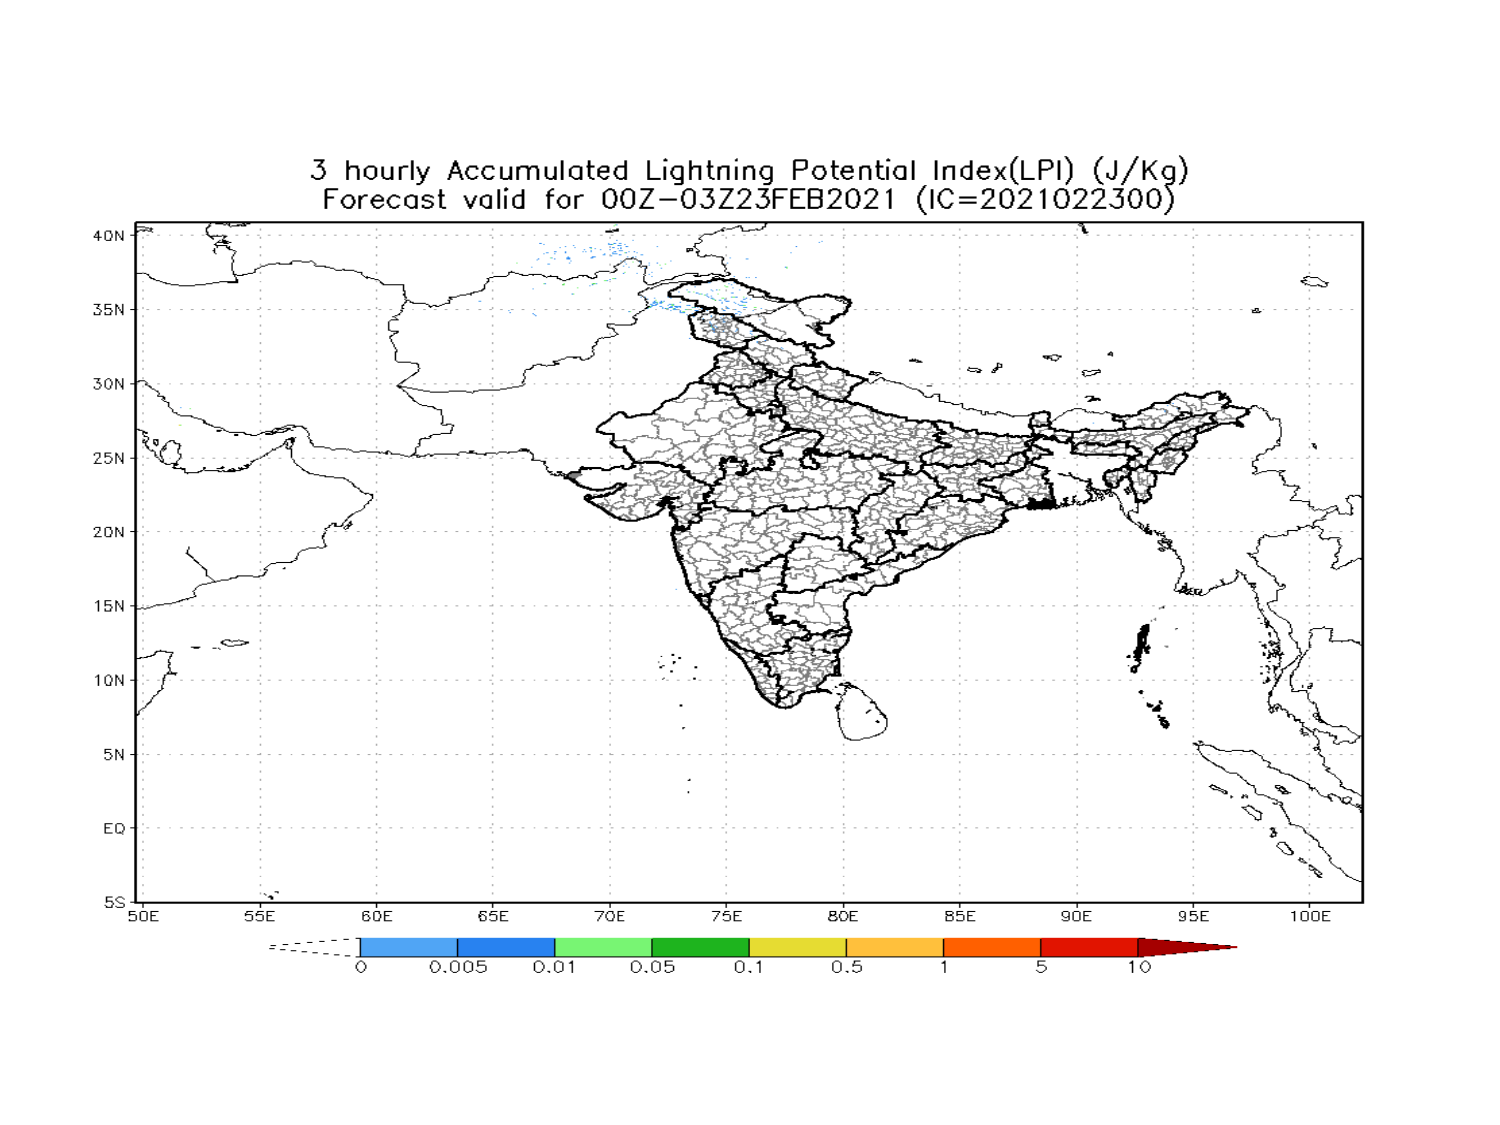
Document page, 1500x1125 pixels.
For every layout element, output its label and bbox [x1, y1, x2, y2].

picture [74, 149, 1426, 976]
